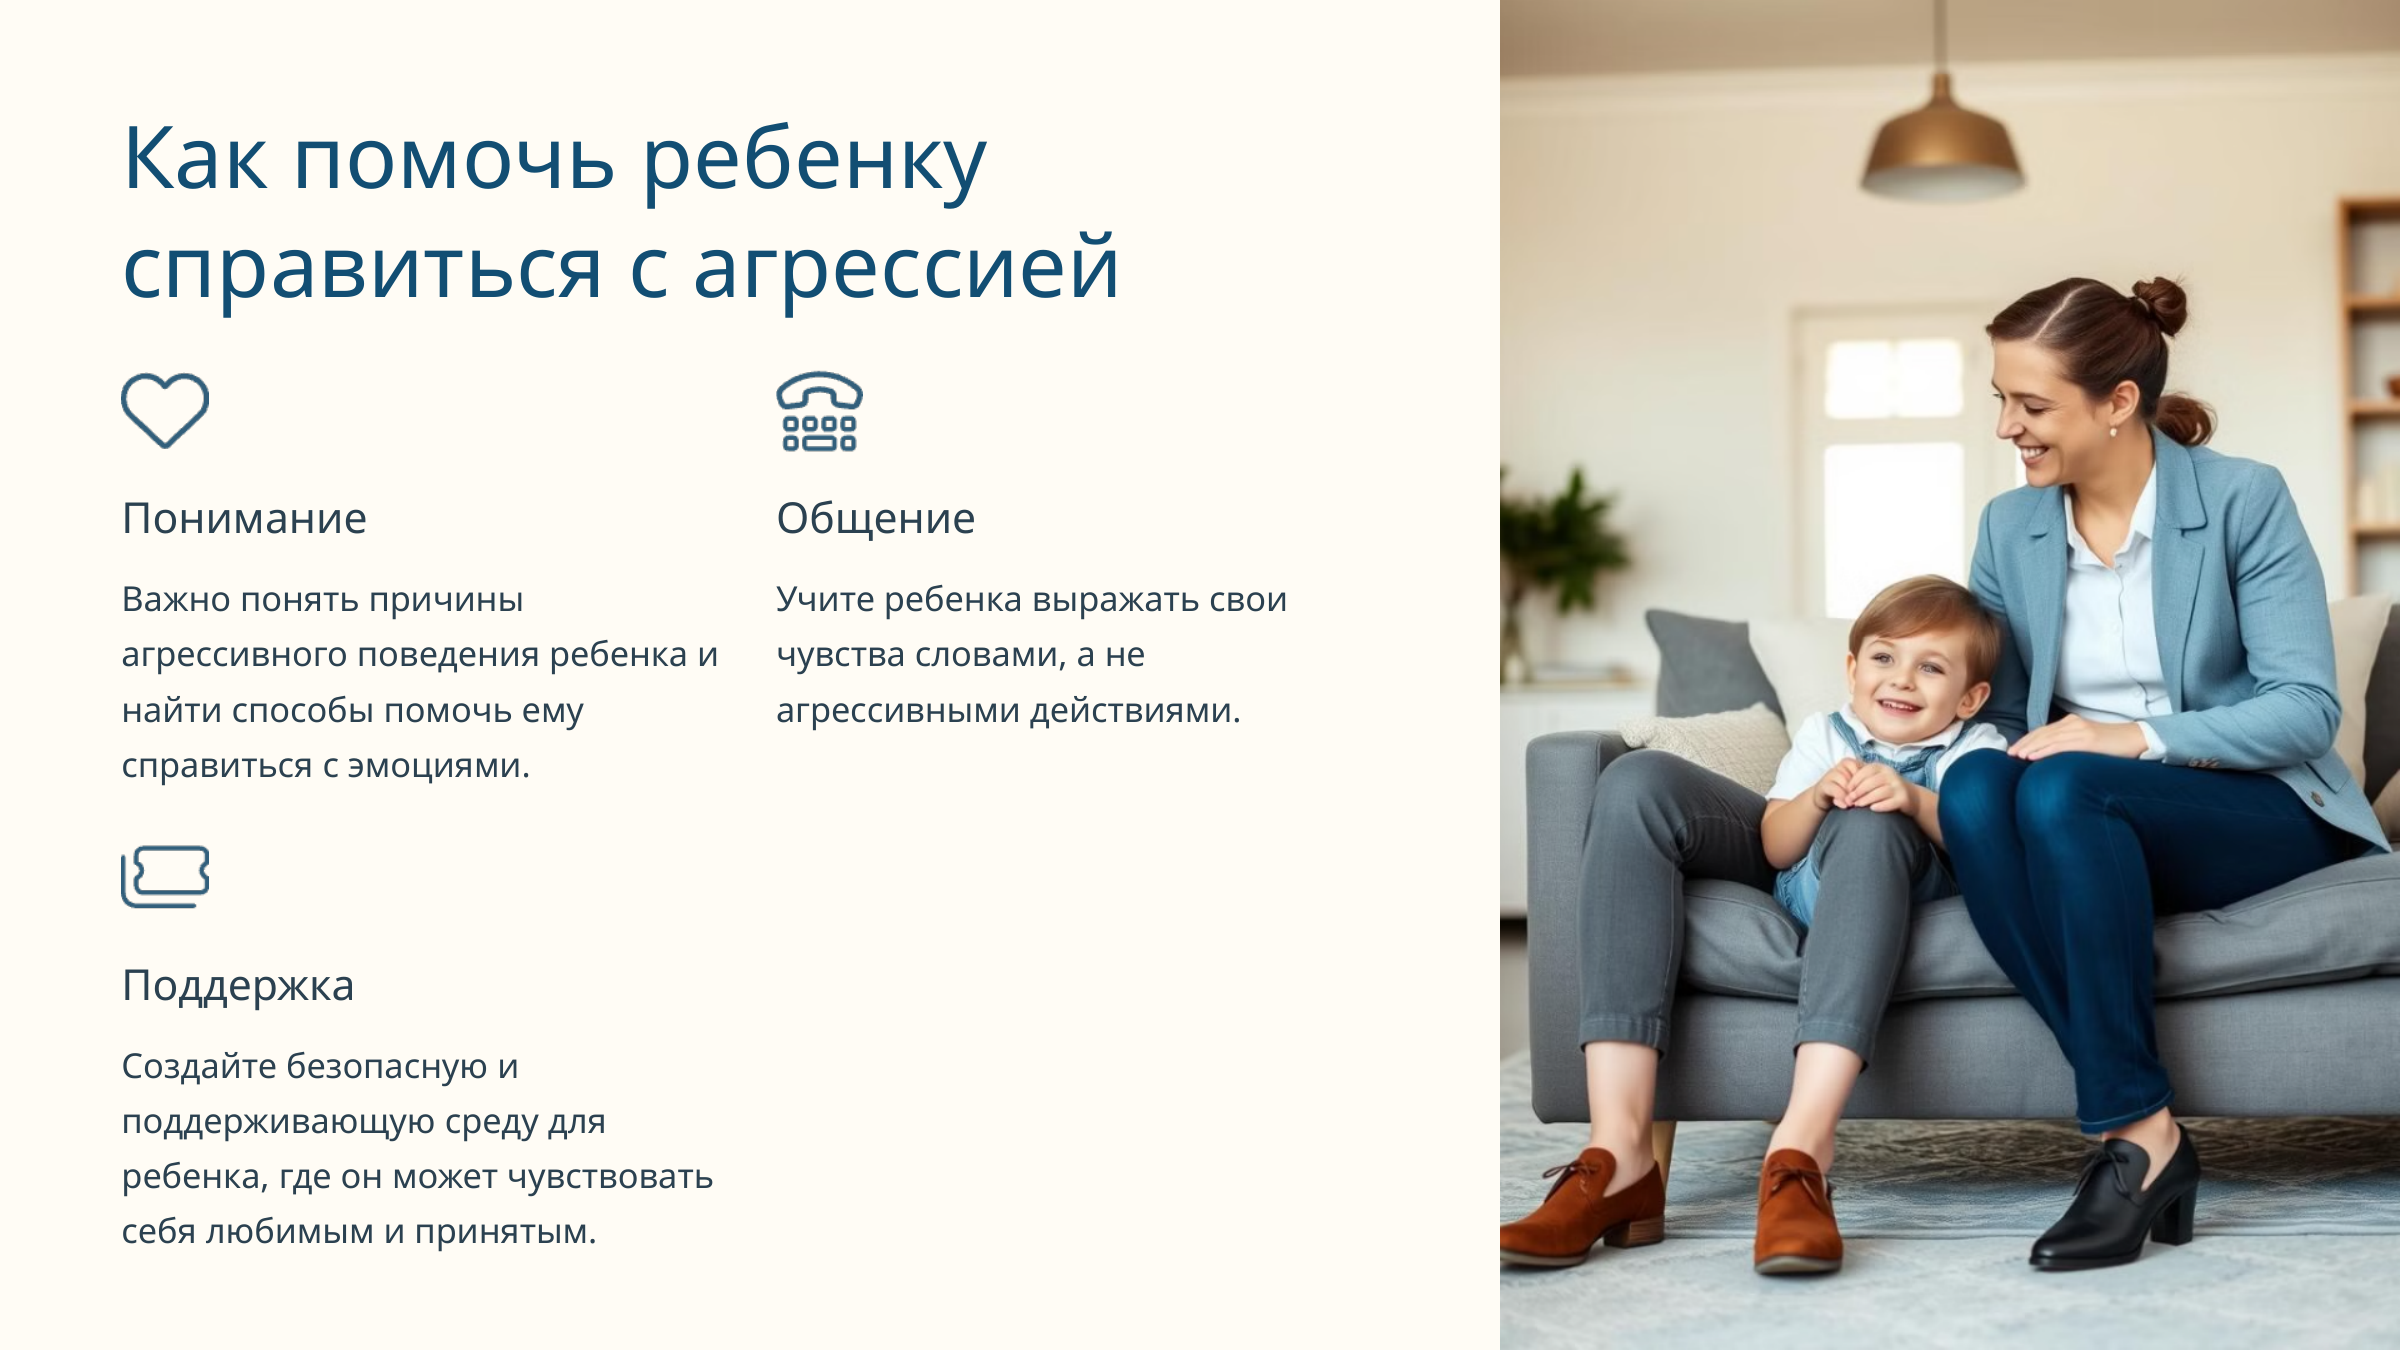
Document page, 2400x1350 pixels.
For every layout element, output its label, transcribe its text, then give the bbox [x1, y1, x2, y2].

picture [775, 366, 863, 454]
text_box Создайте безопасную и поддерживающую среду для ребенка, где он может чувствовать себя любимым и принятым. [121, 1030, 724, 1252]
text_box Как помочь ребенку справиться с агрессией [121, 97, 1379, 315]
text_box Важно понять причины агрессивного поведения ребенка и найти способы помочь ему справиться с эмоциями. [121, 563, 724, 730]
picture [1499, 0, 2400, 1350]
text_box Понимание [121, 488, 556, 543]
text_box Общение [776, 488, 1210, 543]
text_box Учите ребенка выражать свои чувства словами, а не агрессивными действиями. [775, 563, 1379, 730]
picture [121, 833, 209, 921]
picture [121, 366, 209, 454]
text_box Поддержка [121, 955, 556, 1010]
